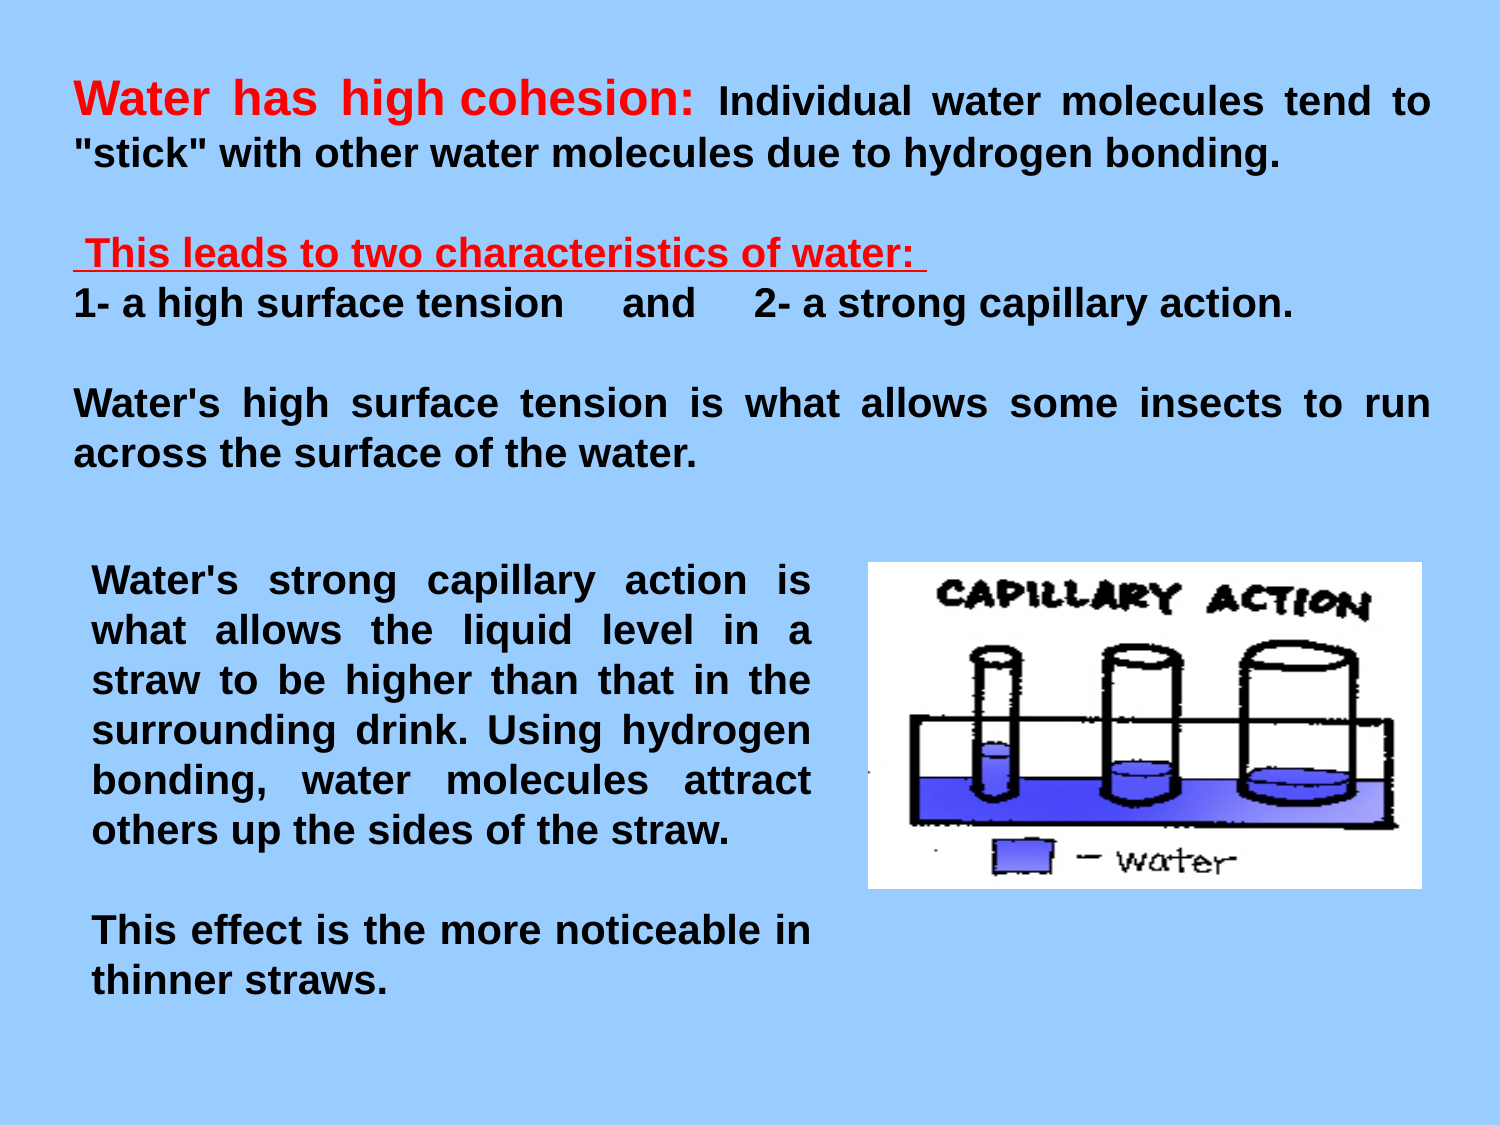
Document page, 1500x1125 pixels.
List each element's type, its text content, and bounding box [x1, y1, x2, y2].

picture [867, 562, 1422, 890]
text_box Water's strong capillary action is what allows the liquid level in a straw to be higher than that in the surrounding drink. Using hydrogen bonding, water molecules attract others up the sides of the straw. This effect is the more noticeable in thinner straws. [76, 545, 827, 1010]
text_box Water has high cohesion: Individual water molecules tend to "stick" with other water molecules due to hydrogen bonding. This leads to two characteristics of water: 1- a high surface tension and 2- a strong capillary action. Water's high surface tension is what allows some insects to run across the surface of the water. [58, 58, 1447, 534]
